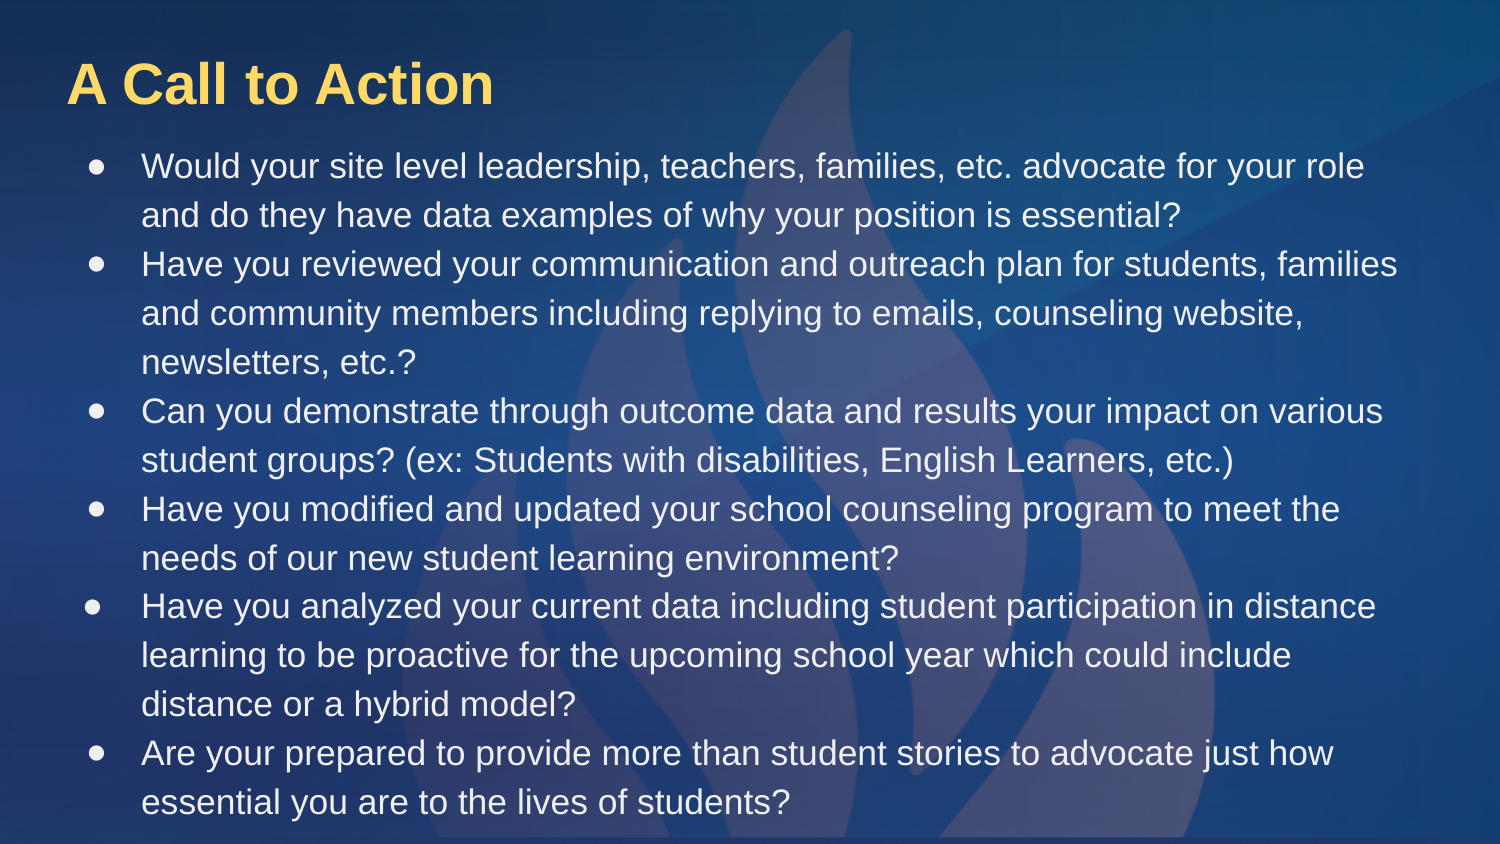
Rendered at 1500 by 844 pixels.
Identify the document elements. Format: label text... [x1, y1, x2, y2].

title A Call to Action [51, 31, 1449, 122]
picture [0, 0, 1500, 844]
list Would your site level leadership, teachers, families, etc. advocate for your role and do they have data examples of why your position is essential? Have you reviewed your communication and outreach plan for students, families and community members including replying to emails, counseling website, newsletters, etc.? Can you demonstrate through outcome data and results your impact on various student groups? (ex: Students with disabilities, English Learners, etc.) Have you modified and updated your school counseling program to meet the needs of our new student learning environment? Have you analyzed your current data including student participation in distance learning to be proactive for the upcoming school year which could include distance or a hybrid model? Are your prepared to provide more than student stories to advocate just how essential you are to the lives of students? [51, 122, 1449, 750]
